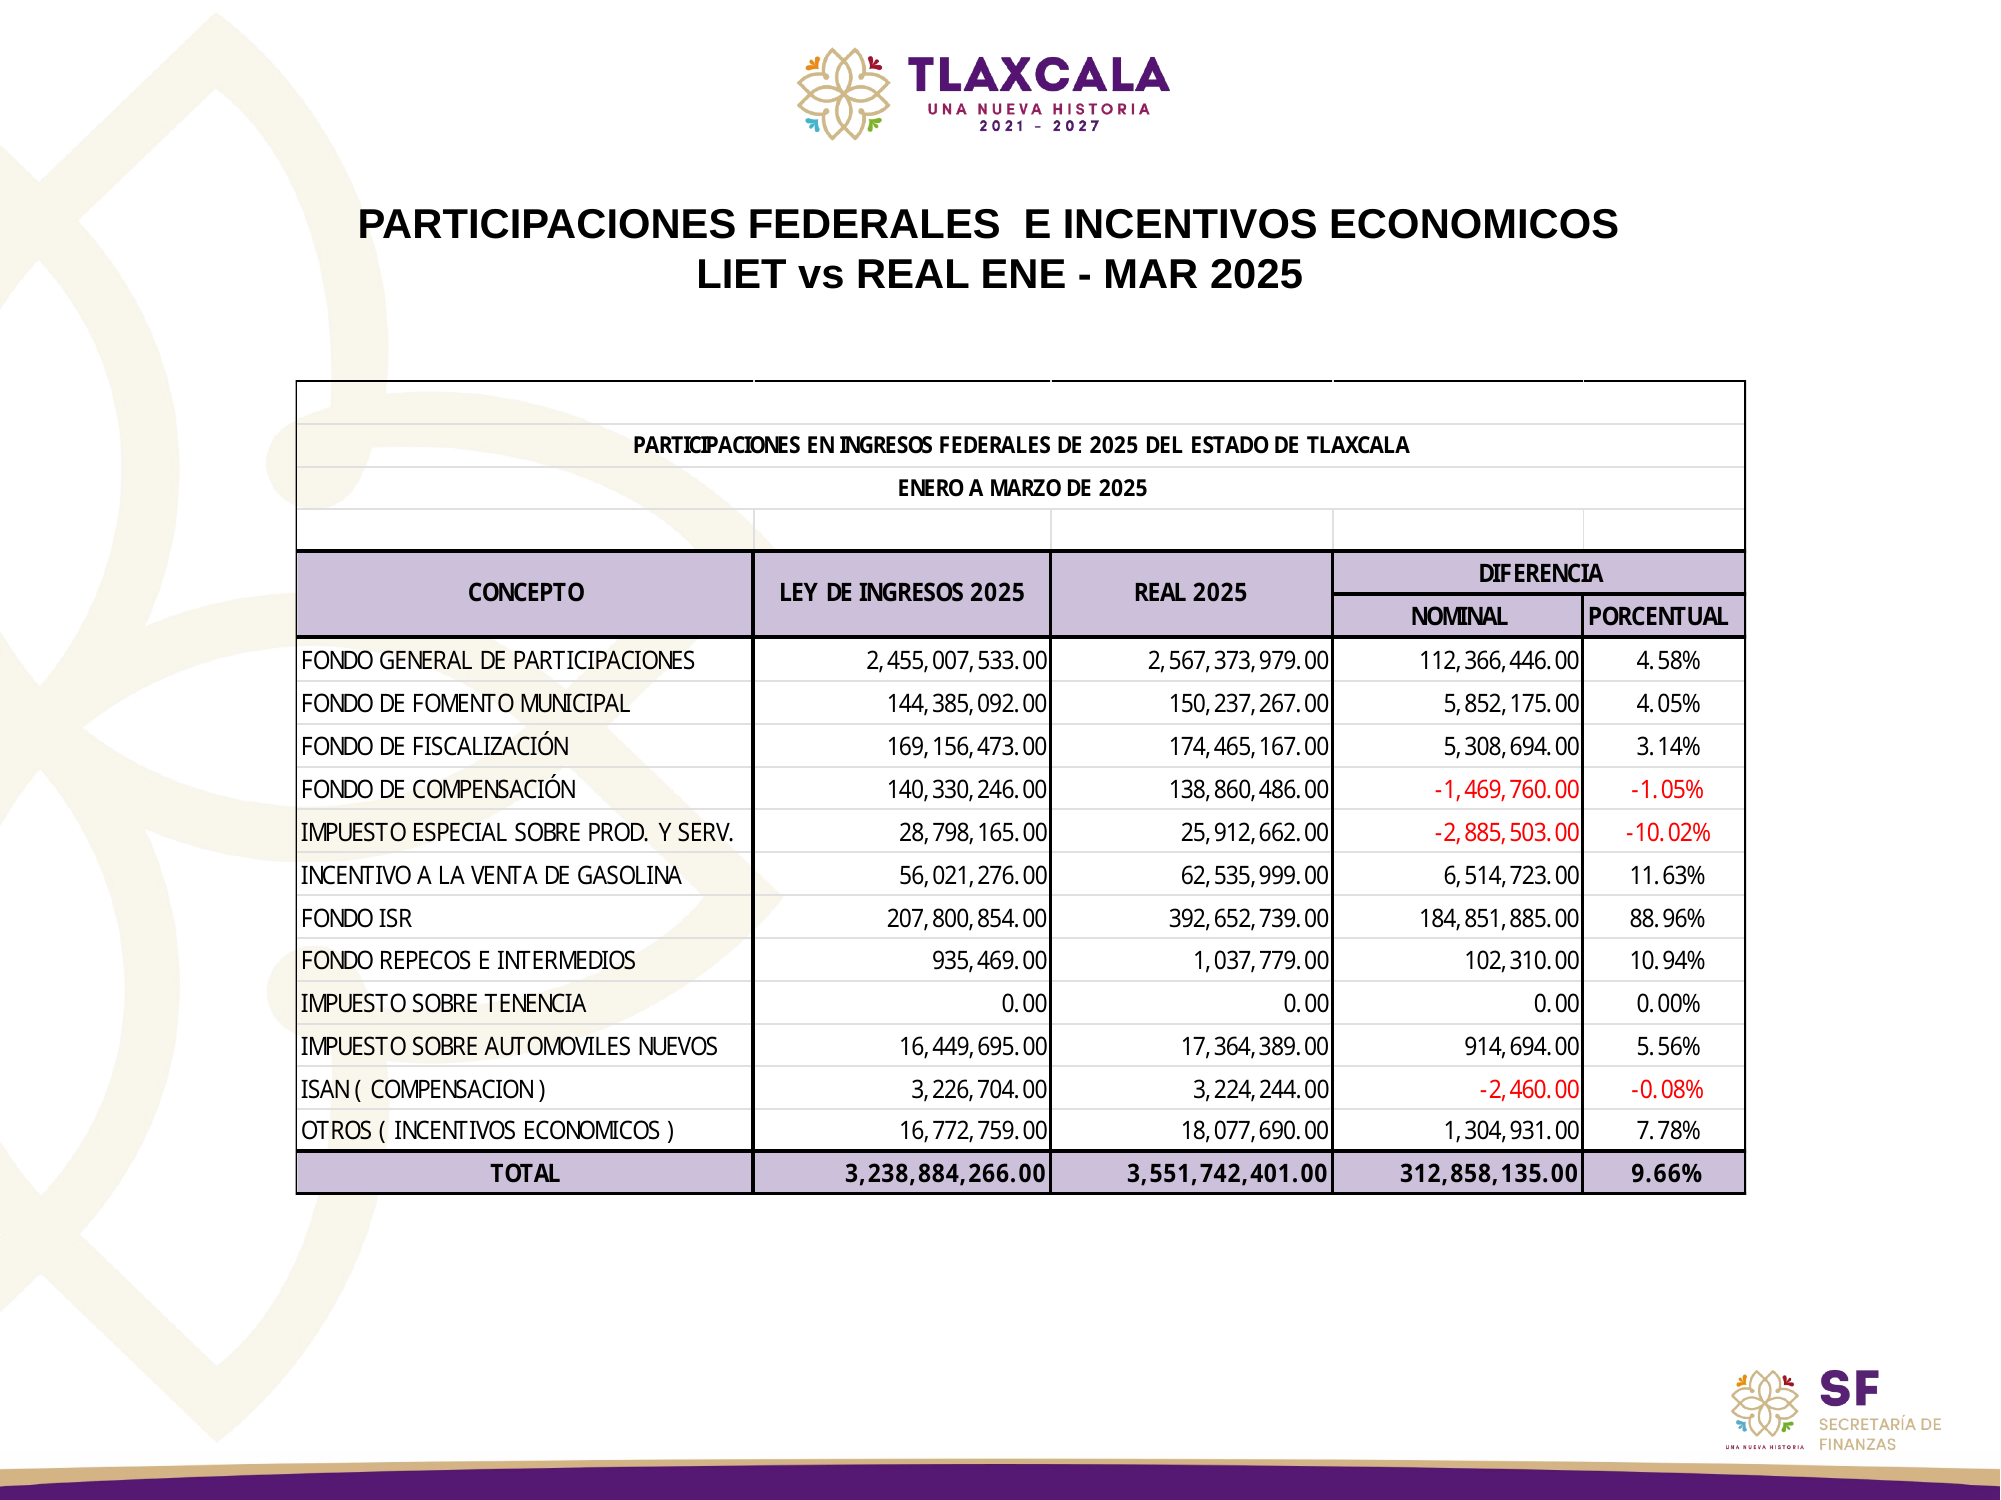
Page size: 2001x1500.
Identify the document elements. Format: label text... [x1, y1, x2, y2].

text_box PARTICIPACIONES FEDERALES E INCENTIVOS ECONOMICOS LIET vs REAL ENE - MAR 2025 [295, 189, 1705, 304]
picture [0, 0, 2000, 1500]
